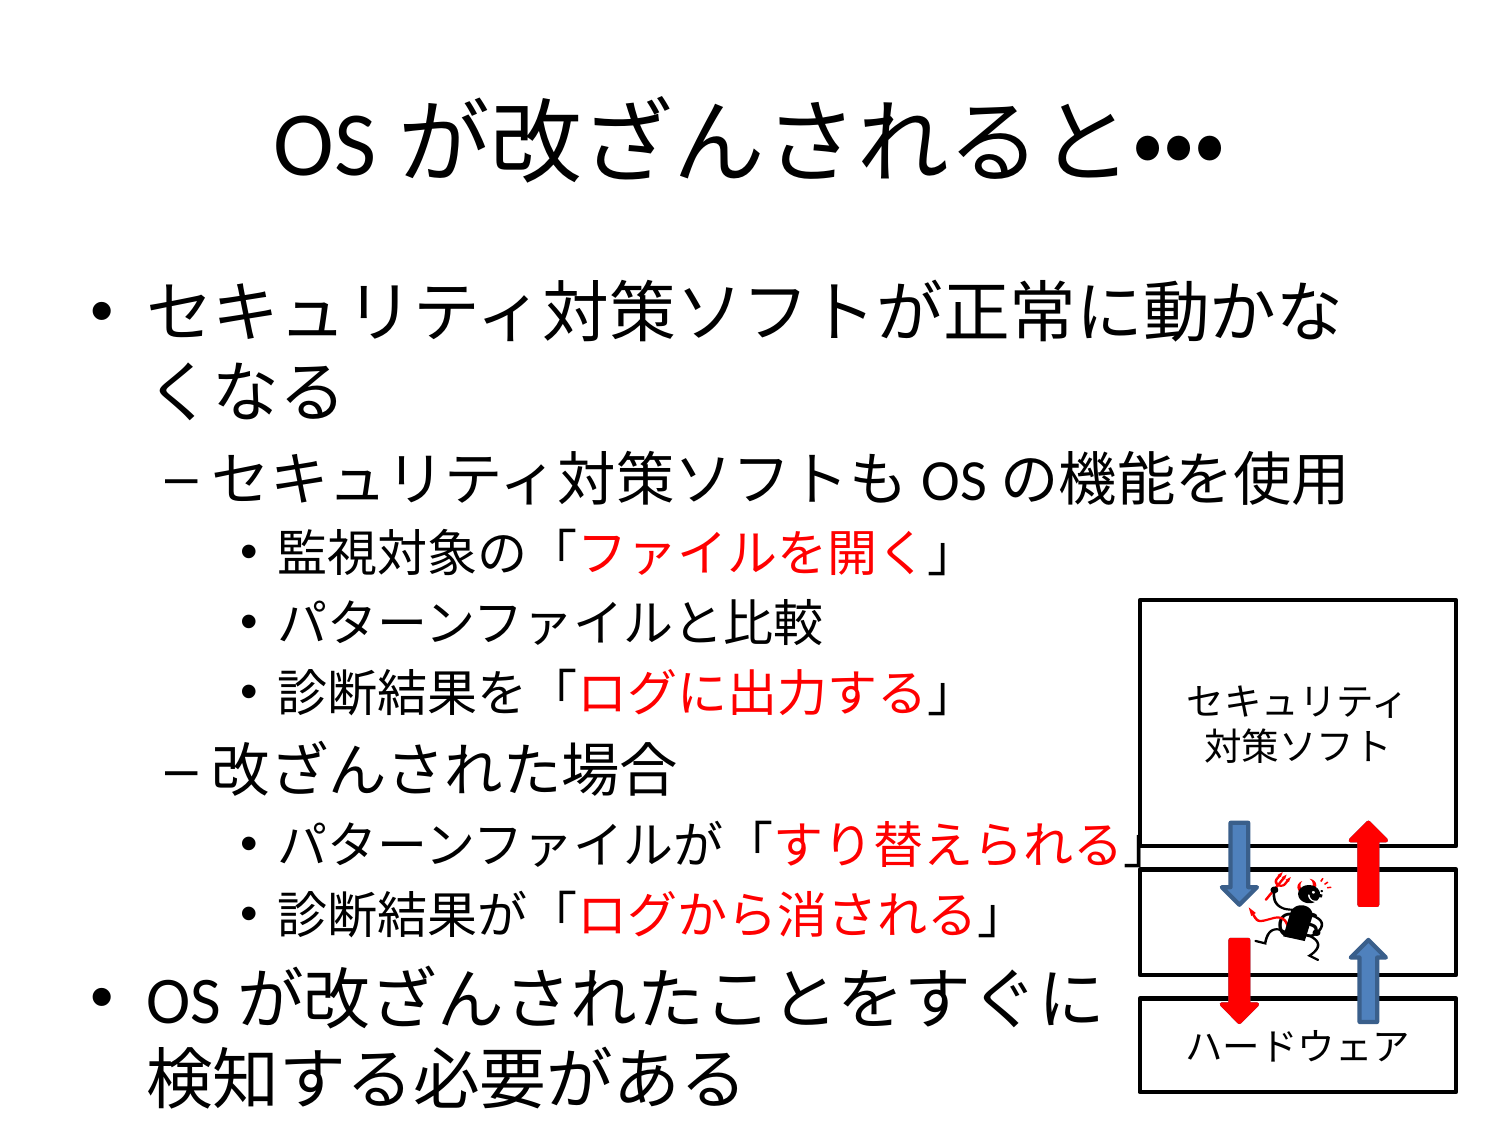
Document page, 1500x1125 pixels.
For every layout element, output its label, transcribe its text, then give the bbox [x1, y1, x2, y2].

text_box ハードウェア [1138, 996, 1458, 1094]
text_box [1348, 820, 1388, 907]
text_box セキュリティ 対策ソフト [1138, 598, 1458, 848]
picture [1248, 871, 1332, 962]
text_box [1348, 937, 1388, 1025]
title OSが改ざんされると・・・ [75, 45, 1425, 233]
text_box OS [1138, 867, 1243, 977]
list セキュリティ対策ソフトが正常に動かなくなる セキュリティ対策ソフトもOSの機能を使用 監視対象の「ファイルを開く」 パターンファイルと比較 診断結果を「ログに出力する」 改ざんされた場合 パターンファイルが「すり替えられる」 診断結果が「ログから消される」 OSが改ざんされたことをすぐに 検知する必要がある [75, 262, 1425, 1106]
text_box [1219, 820, 1251, 907]
text_box [1219, 937, 1259, 1025]
text_box OS [1251, 867, 1458, 977]
